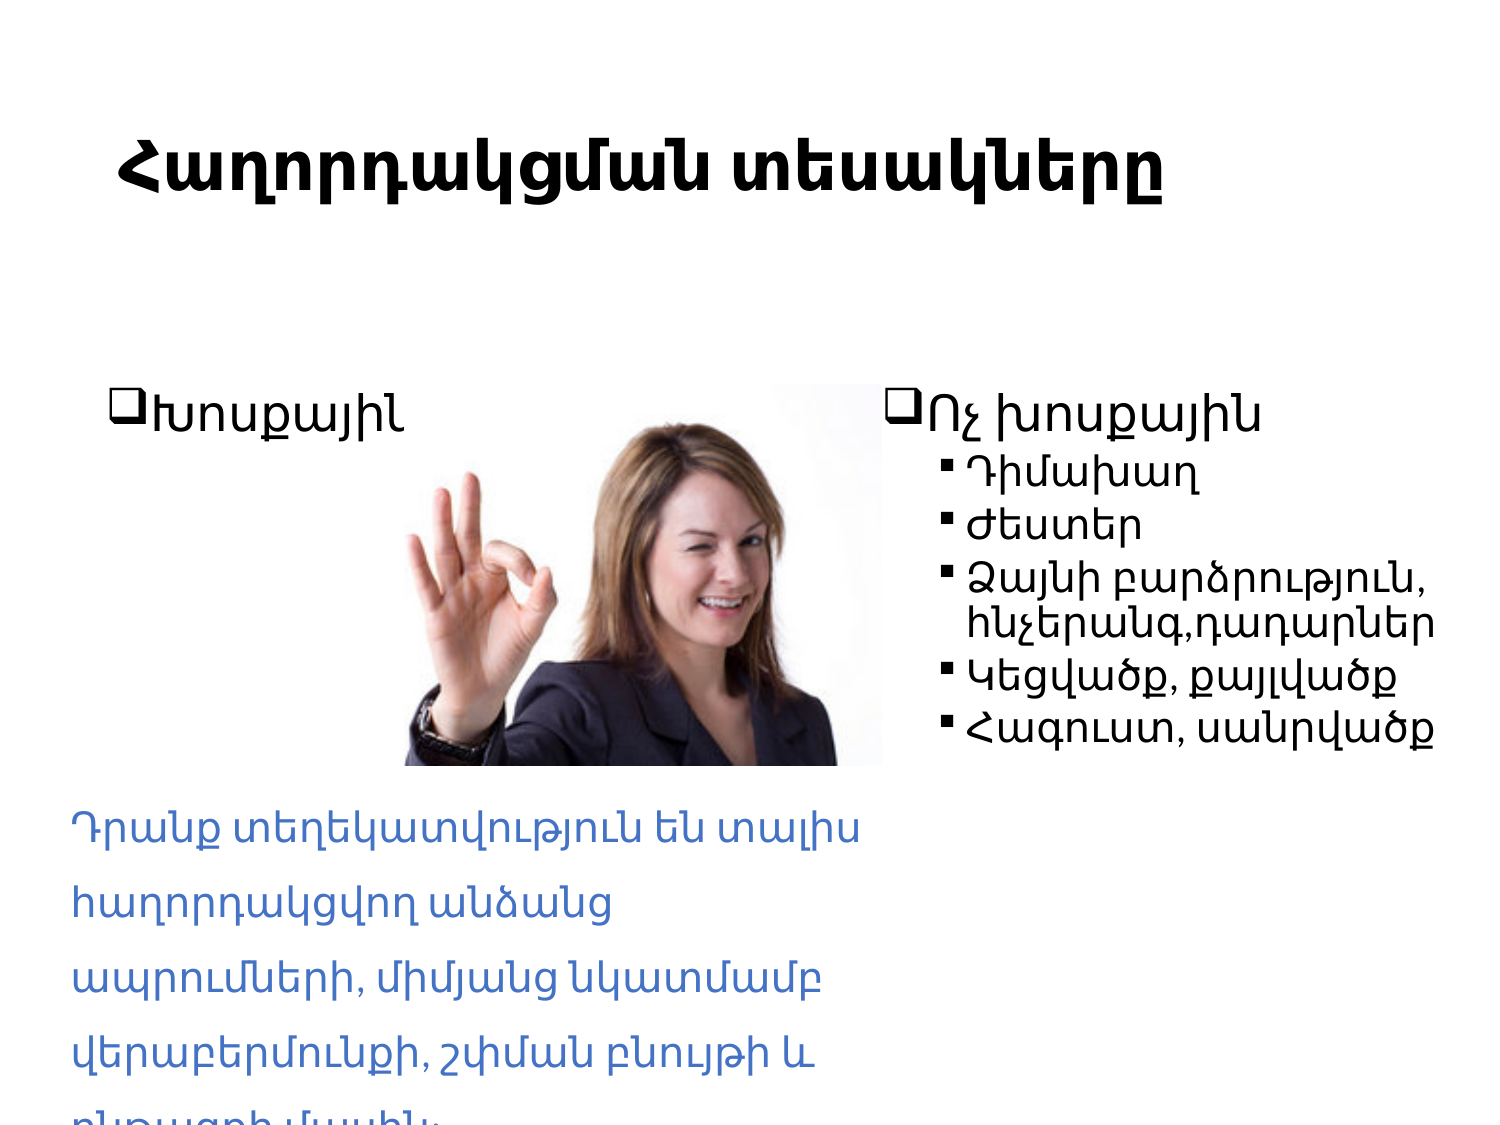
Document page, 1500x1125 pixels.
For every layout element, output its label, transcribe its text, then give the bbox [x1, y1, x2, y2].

text_box Դրանք տեղեկատվություն են տալիս հաղորդակցվող անձանց ապրումների, միմյանց նկատմամբ վերաբերմունքի, շփման բնույթի և ընթացքի մասին: [55, 768, 941, 1125]
picture [404, 384, 882, 766]
title Հաղորդակցման տեսակները [103, 59, 1397, 278]
list Ոչ խոսքային Դիմախաղ Ժեստեր Ձայնի բարձրություն, հնչերանգ,դադարներ Կեցվածք, քայլվածք Հագուստ, սանրվածք [866, 381, 1463, 961]
list Խոսքային [90, 381, 688, 768]
